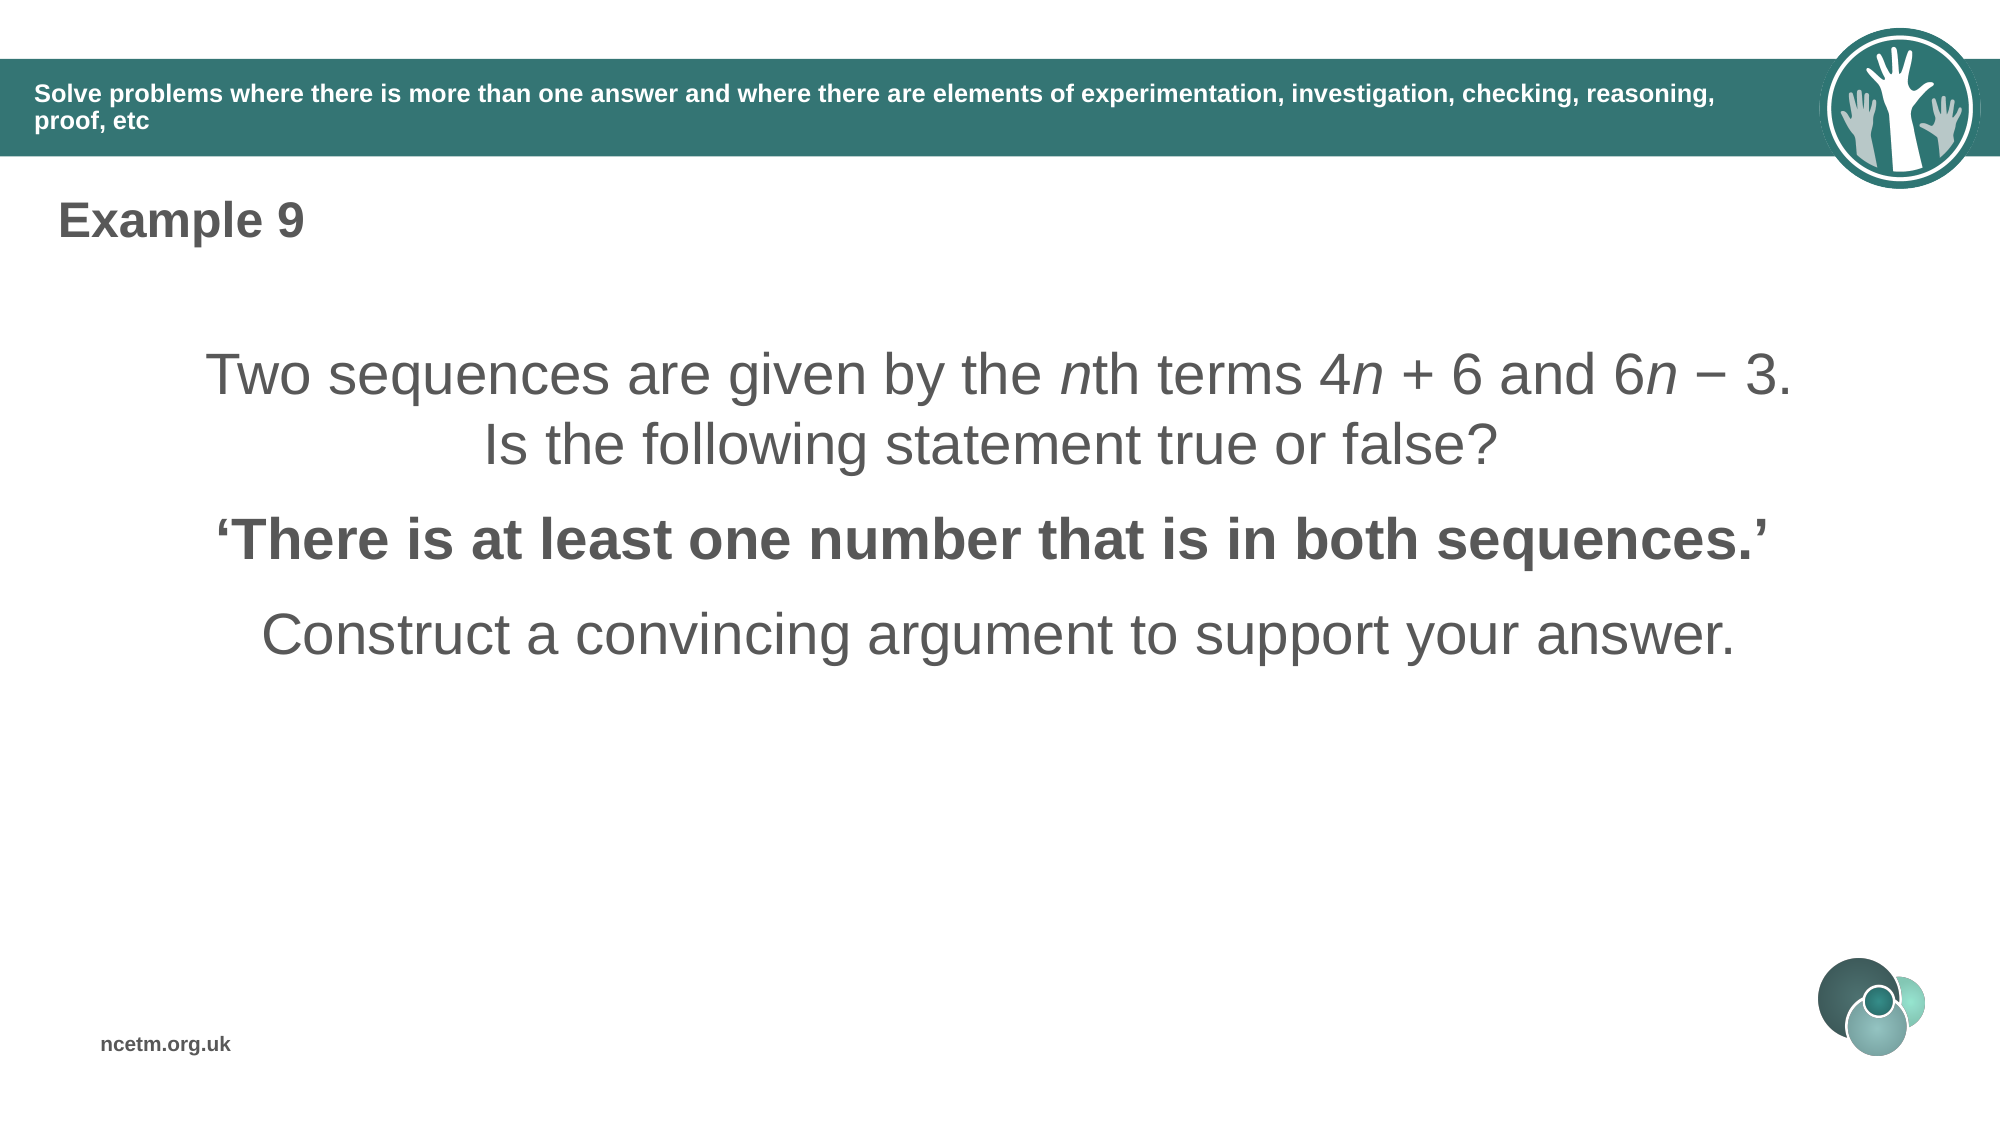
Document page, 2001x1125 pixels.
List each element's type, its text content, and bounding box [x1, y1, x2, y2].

title Solve problems where there is more than one answer and where there are elements of experimentation, investigation, checking, reasoning, proof, etc [19, 72, 1757, 143]
text_box Two sequences are given by the nth terms 4n + 6 and 6n − 3. Is the following statement true or false? ‘There is at least one number that is in both sequences.’ Construct a convincing argument to support your answer. [173, 328, 1827, 674]
picture [1818, 958, 1925, 1056]
text_box Example 9 [43, 179, 1043, 255]
picture [1818, 26, 1982, 190]
